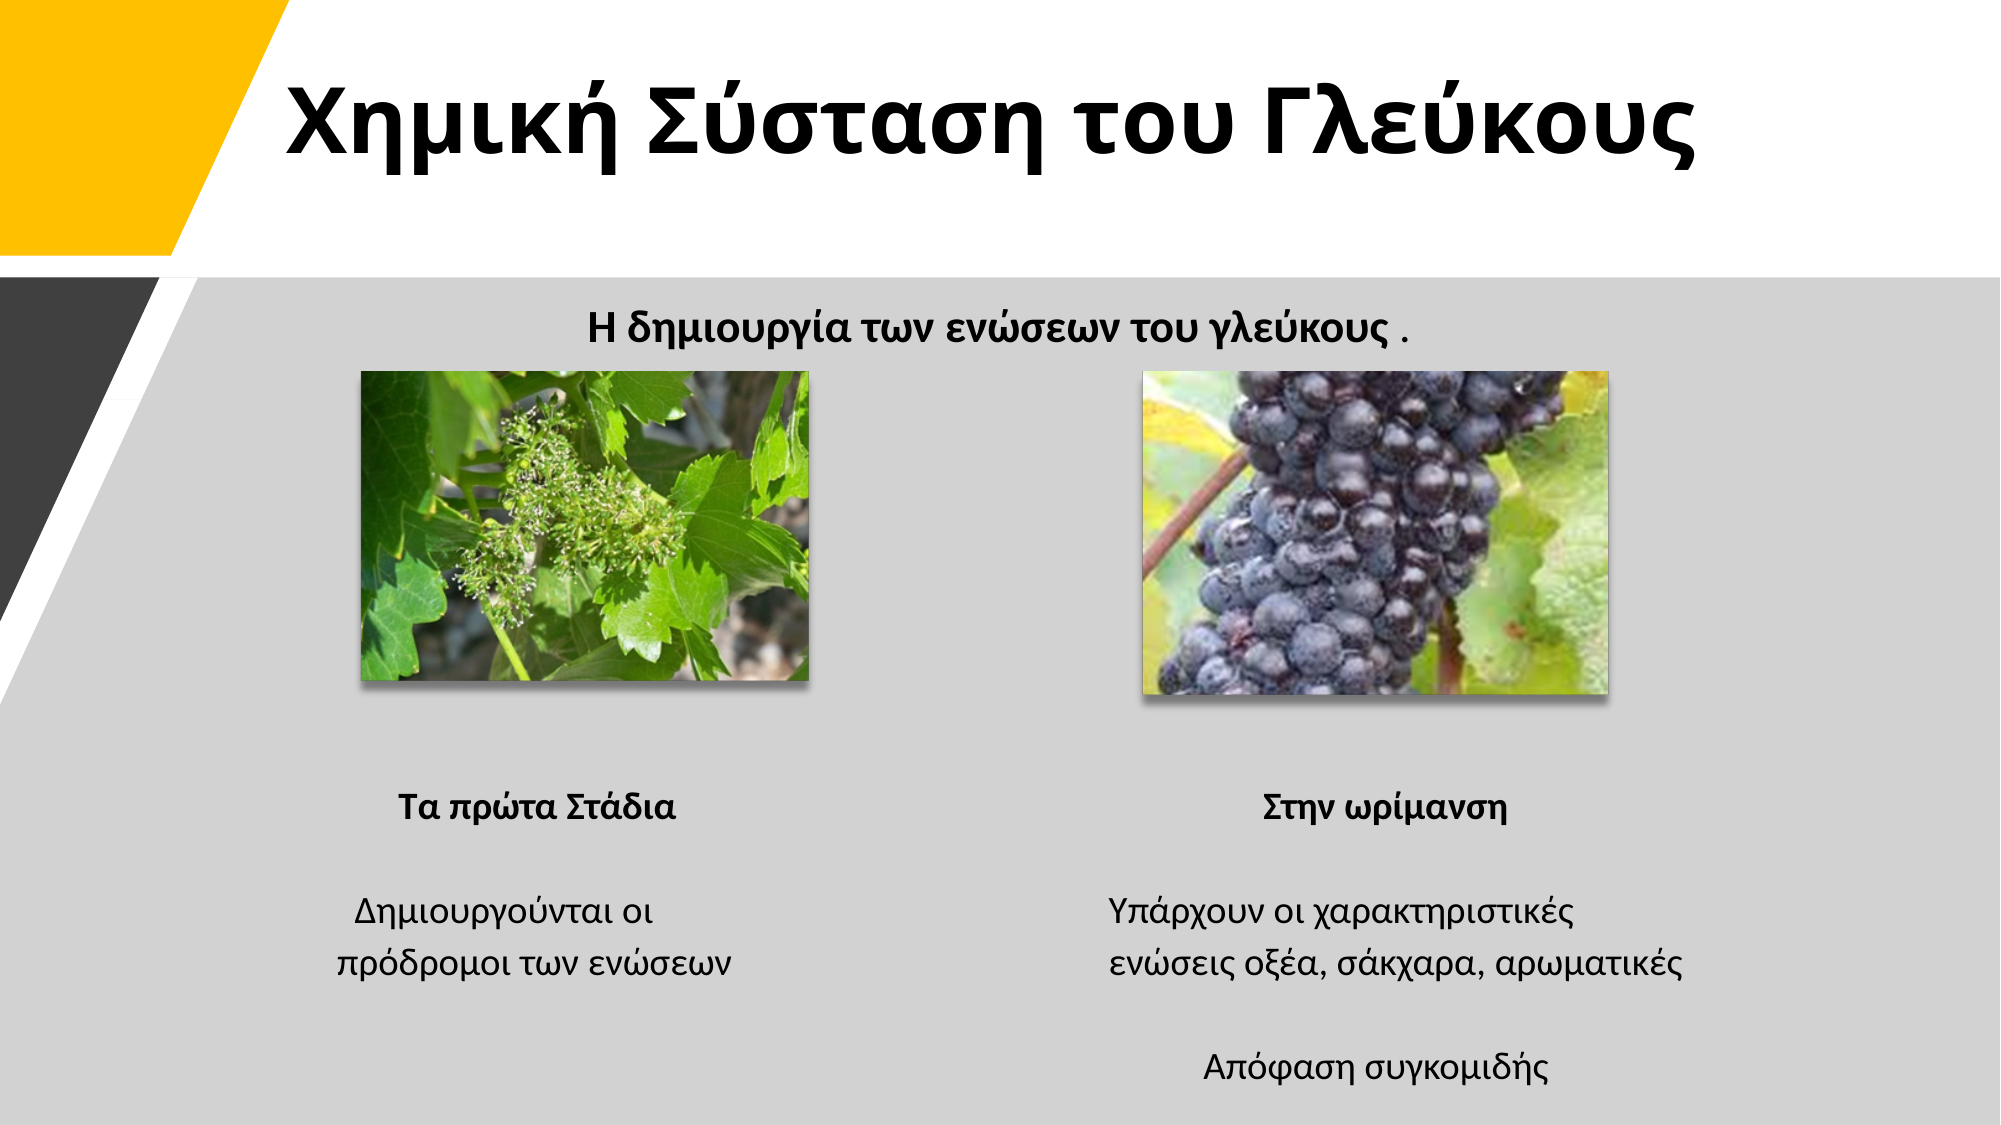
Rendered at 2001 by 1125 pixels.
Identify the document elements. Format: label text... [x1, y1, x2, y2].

list Η δημιουργία των ενώσεων του γλεύκους . Τα πρώτα Στάδια Στην ωρίμανση Δημιουργούνται οι Υπάρχουν οι χαρακτηριστικές πρόδρομοι των ενώσεων ενώσεις οξέα, σάκχαρα, αρωματικές Απόφαση συγκομιδής [190, 255, 1808, 1104]
picture [1131, 371, 1620, 717]
text_box [0, 276, 162, 622]
text_box [0, 276, 2000, 1125]
text_box [0, 0, 291, 257]
title Χημική Σύσταση του Γλεύκους [271, 60, 1808, 188]
picture [350, 371, 820, 702]
